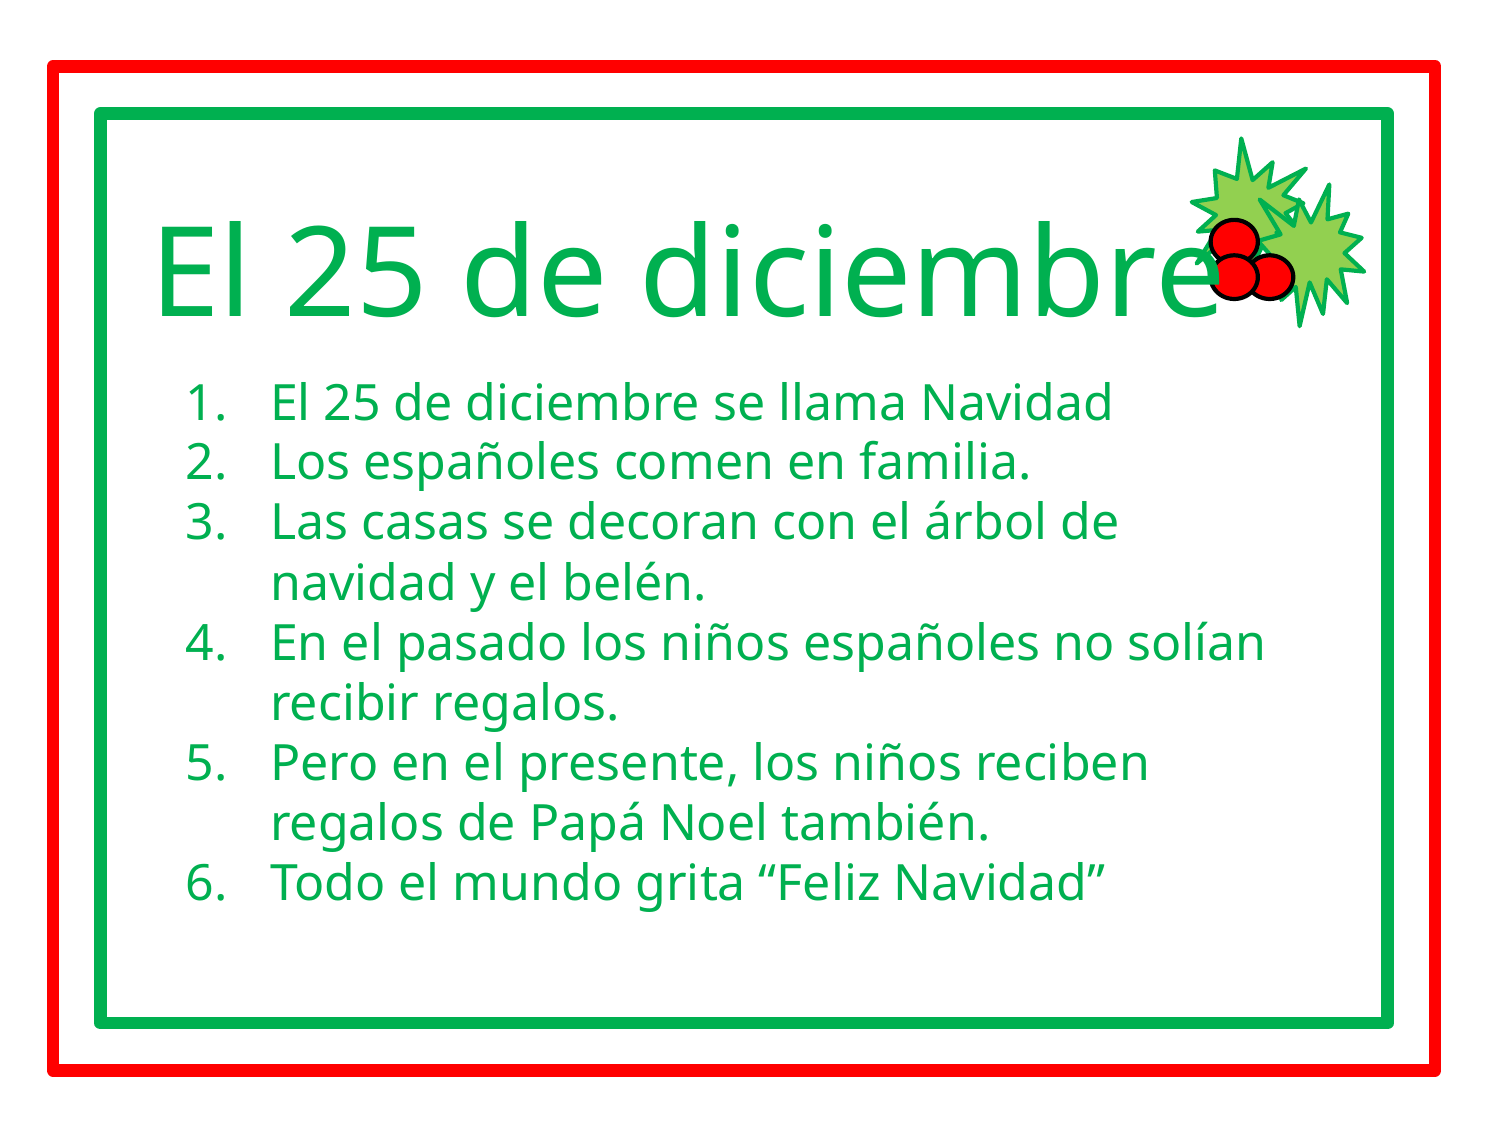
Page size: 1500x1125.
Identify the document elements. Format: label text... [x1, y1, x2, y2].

text_box El 25 de diciembre se llama Navidad Los españoles comen en familia. Las casas se decoran con el árbol de navidad y el belén. En el pasado los niños españoles no solían recibir regalos. Pero en el presente, los niños reciben regalos de Papá Noel también. Todo el mundo grita “Feliz Navidad” [171, 362, 1329, 1058]
text_box El 25 de diciembre [135, 184, 1294, 350]
title [53, 66, 1436, 1071]
text_box [98, 111, 1390, 1025]
